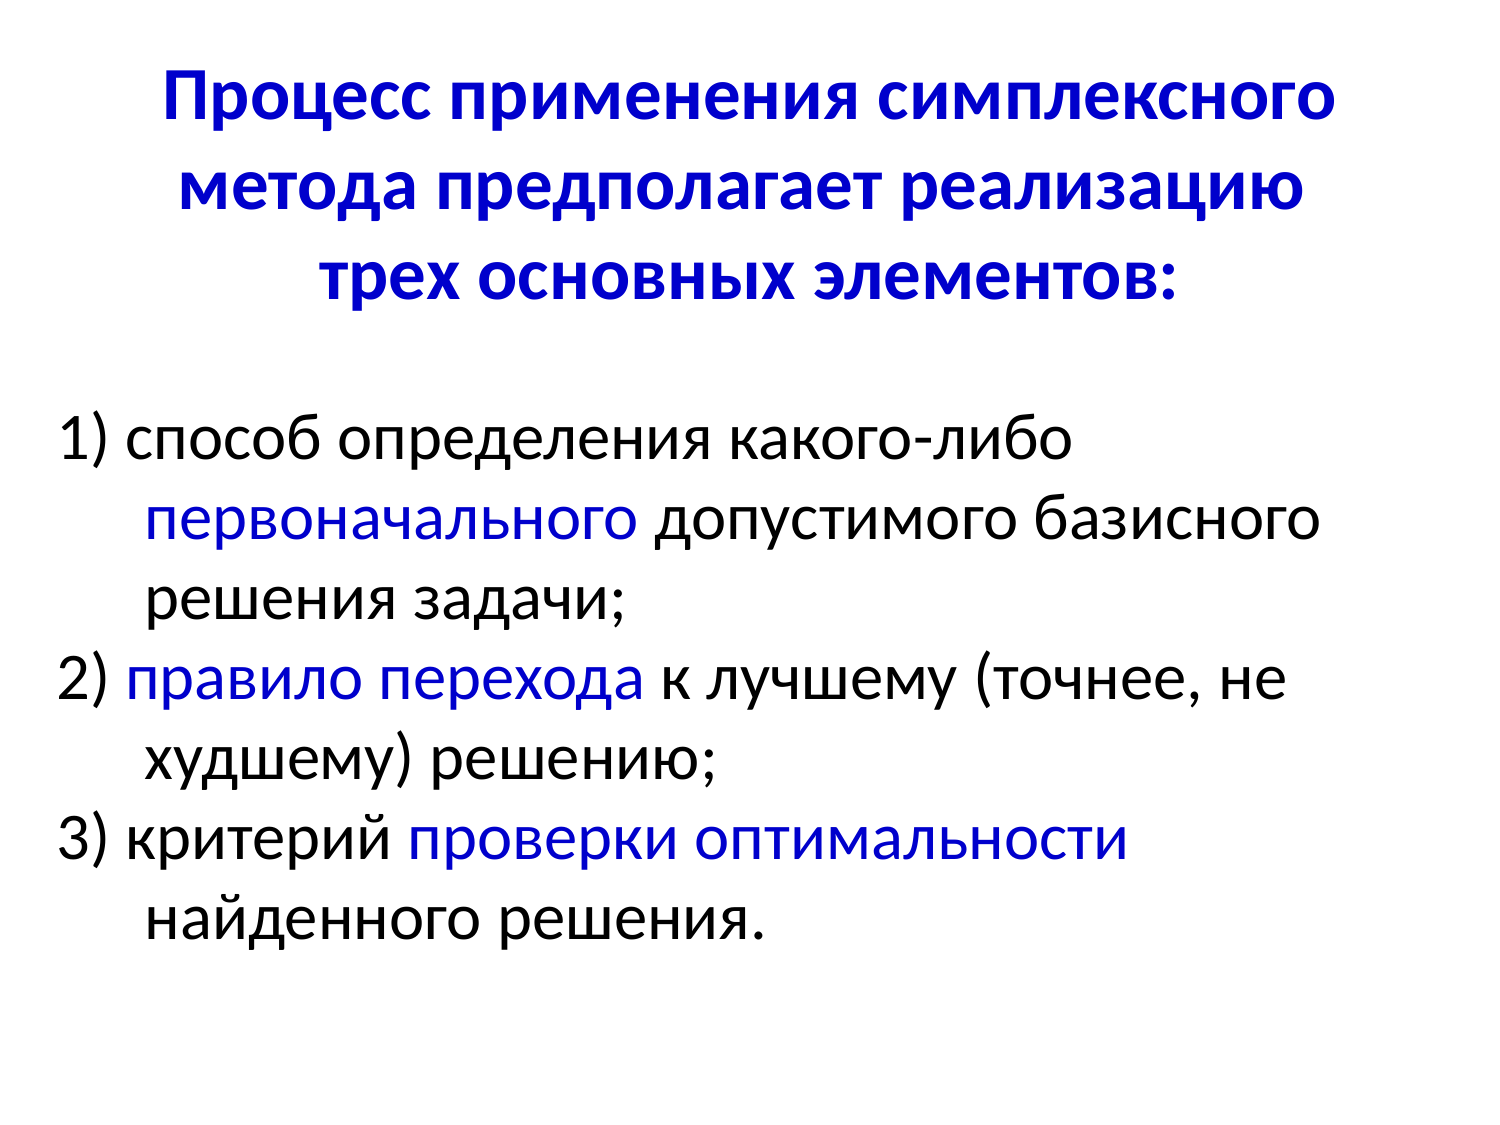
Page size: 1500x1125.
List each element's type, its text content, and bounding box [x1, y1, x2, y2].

title Процесс применения симплексного метода предполагает реализацию трех основных элементов: [75, 45, 1425, 315]
list 1) способ определения какого-либо первоначального допустимого базисного решения задачи; 2) правило перехода к лучшему (точнее, не худшему) решению; 3) критерий проверки оптимальности найденного решения. [41, 385, 1459, 1083]
